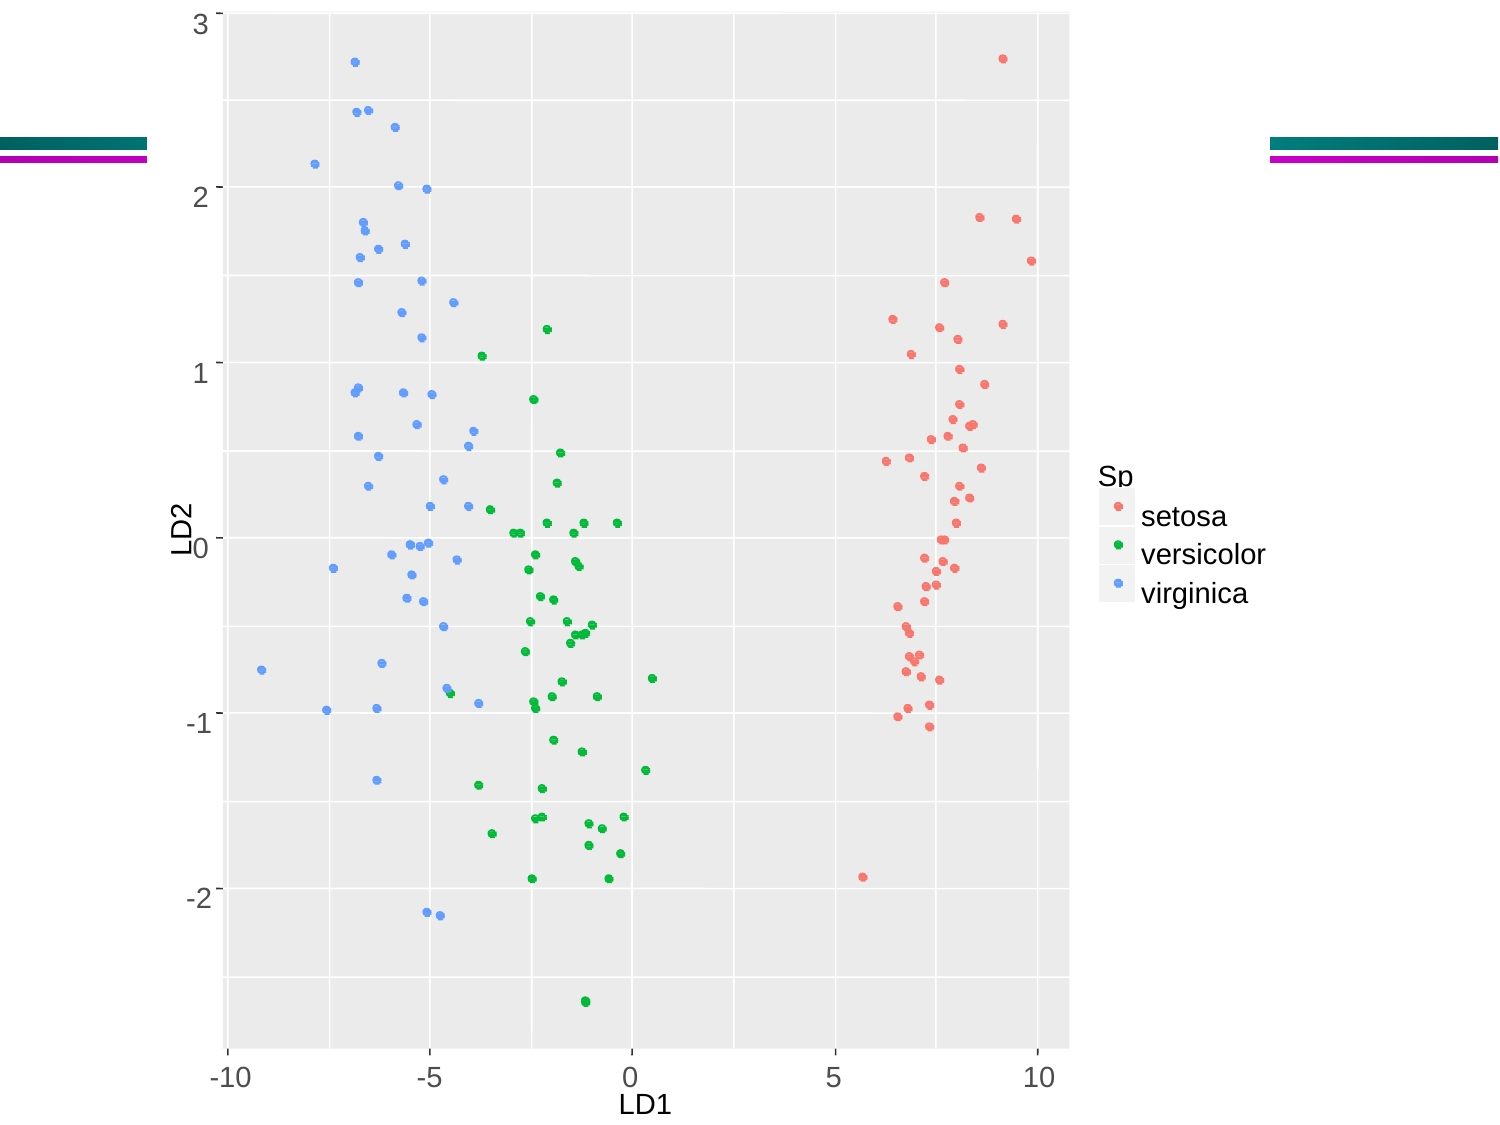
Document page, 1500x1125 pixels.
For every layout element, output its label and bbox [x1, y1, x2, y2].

text_box [147, 0, 1270, 1123]
